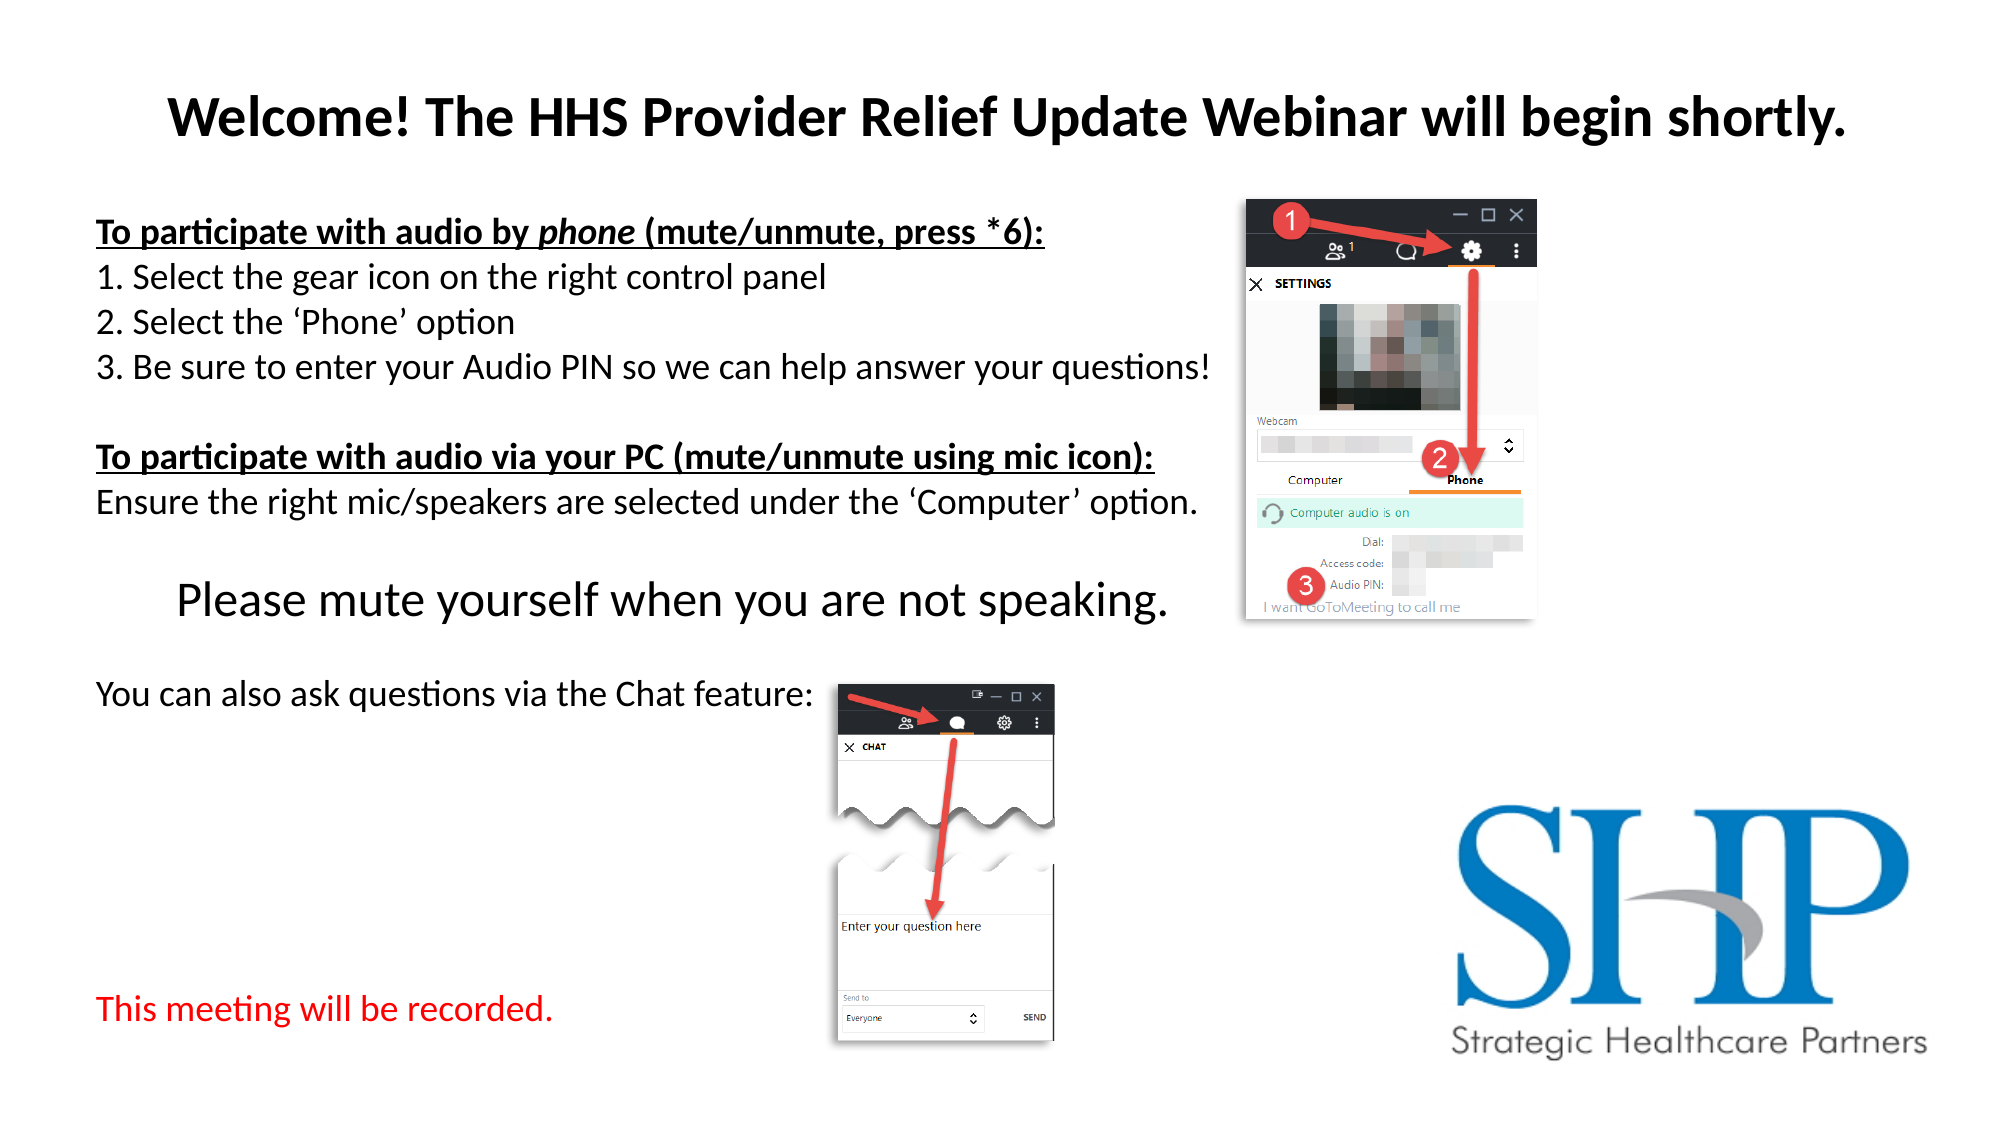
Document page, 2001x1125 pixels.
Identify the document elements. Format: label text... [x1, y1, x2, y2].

picture [1436, 804, 1935, 1070]
text_box You can also ask questions via the Chat feature: This meeting will be recorded. [81, 662, 1229, 1037]
text_box Welcome! The HHS Provider Relief Update Webinar will begin shortly. [81, 70, 1935, 156]
picture [838, 684, 1055, 1041]
picture [1246, 199, 1537, 619]
text_box To participate with audio by phone (mute/unmute, press *6): 1. Select the gear icon on the right control panel 2. Select the ‘Phone’ option 3. Be sure to enter your Audio PIN so we can help answer your questions! To participate with audio via your PC (mute/unmute using mic icon): Ensure the right mic/speakers are selected under the ‘Computer’ option. Please mute yourself when you are not speaking. [81, 199, 1265, 680]
